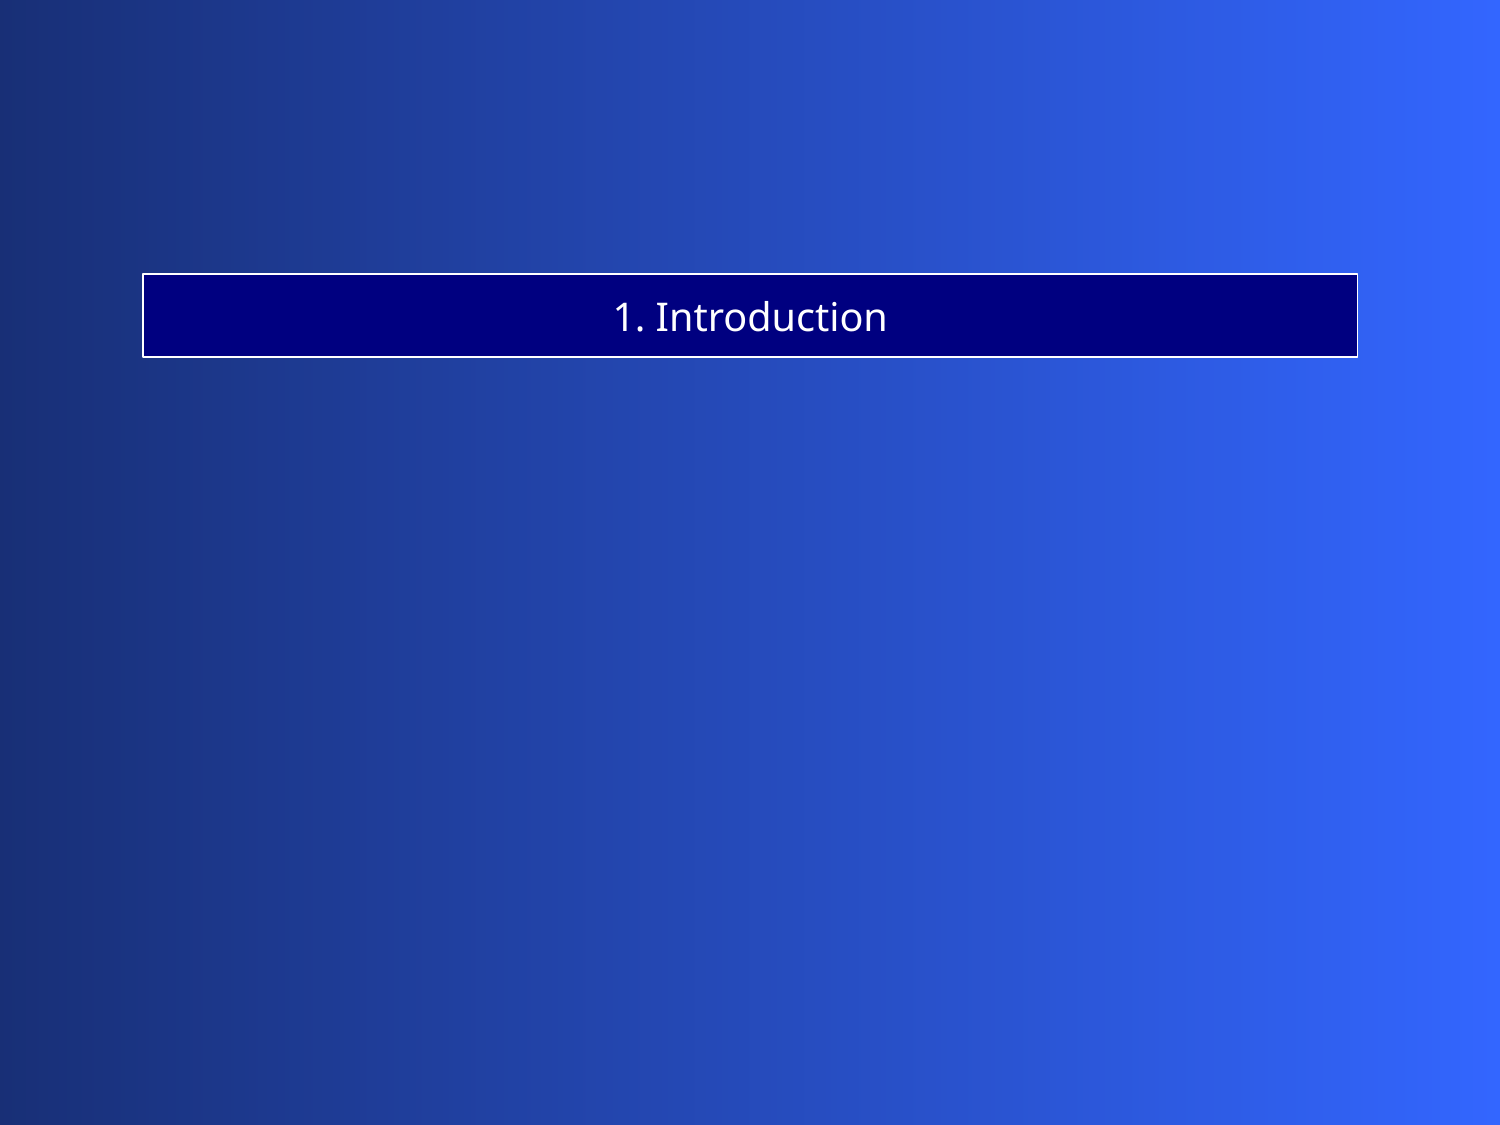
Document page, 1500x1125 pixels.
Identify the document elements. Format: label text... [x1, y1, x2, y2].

table_cell [1189, 357, 1194, 1125]
text_box IFIS: IF Inter-Socket interconnect links [920, 357, 924, 1125]
table_cell [1301, 357, 1305, 1125]
text_box IFIS: IF Inter-Socket interconnect links [920, 0, 924, 274]
table_cell [1189, 0, 1194, 274]
text_box IFIS: IF Inter-Socket interconnect links [967, 357, 971, 1125]
text_box 1. Introduction [142, 274, 1358, 357]
text_box IFIS: IF Inter-Socket interconnect links [967, 0, 971, 274]
table_cell [1301, 0, 1305, 274]
